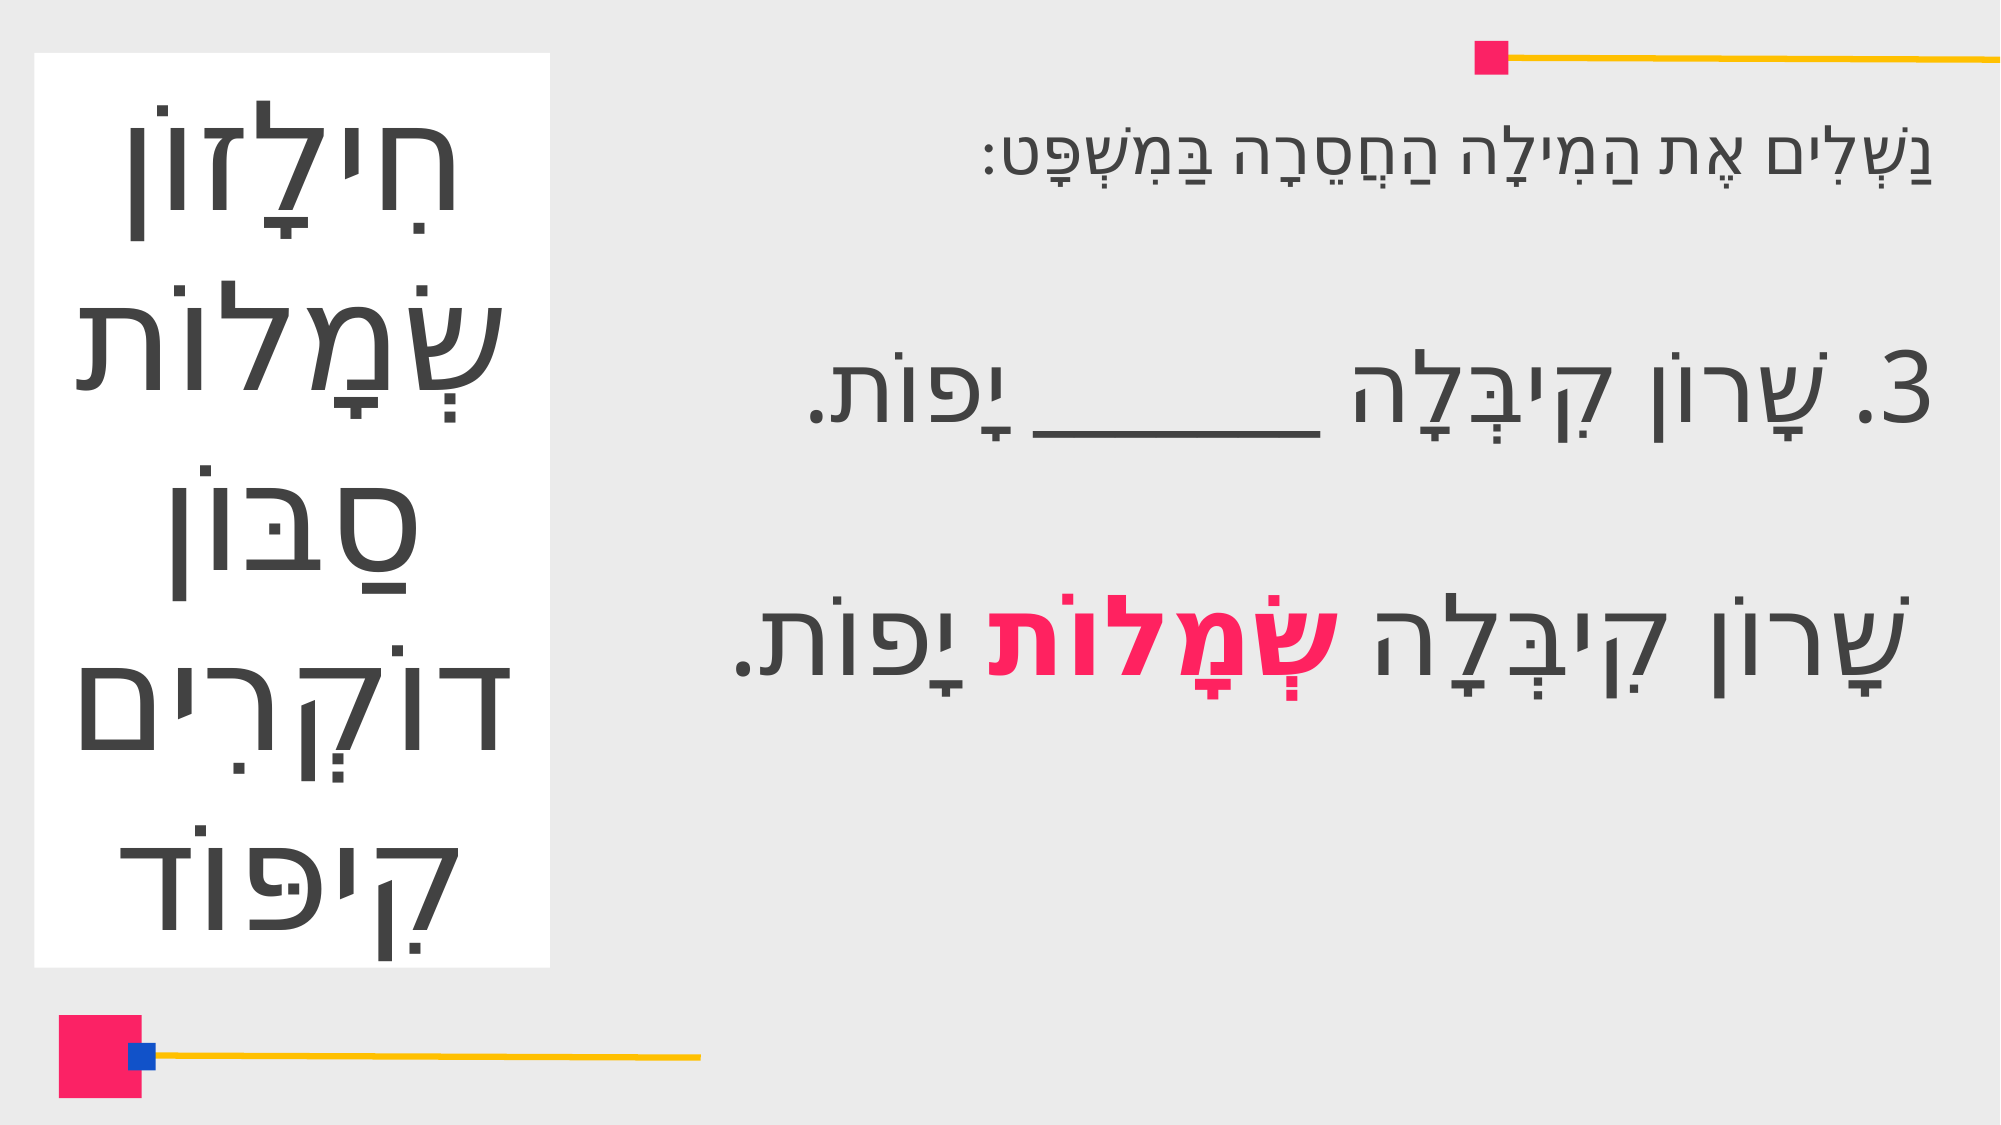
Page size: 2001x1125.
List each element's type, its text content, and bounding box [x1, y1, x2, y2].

title נַשְׁלִים אֶת הַמִילָה הַחֲסֵרָה בַּמִשְׁפָּט: [550, 59, 1951, 316]
text_box חִילָזוֹן שְׂמָלוֹת סַבּוֹן דוֹקְרִים קִיפּוֹד [34, 52, 550, 968]
text_box 3. שָׁרוֹן קִיבְּלָה _______ יָפוֹת. שָׁרוֹן קִיבְּלָה שְׂמָלוֹת יָפוֹת. [549, 315, 1950, 706]
